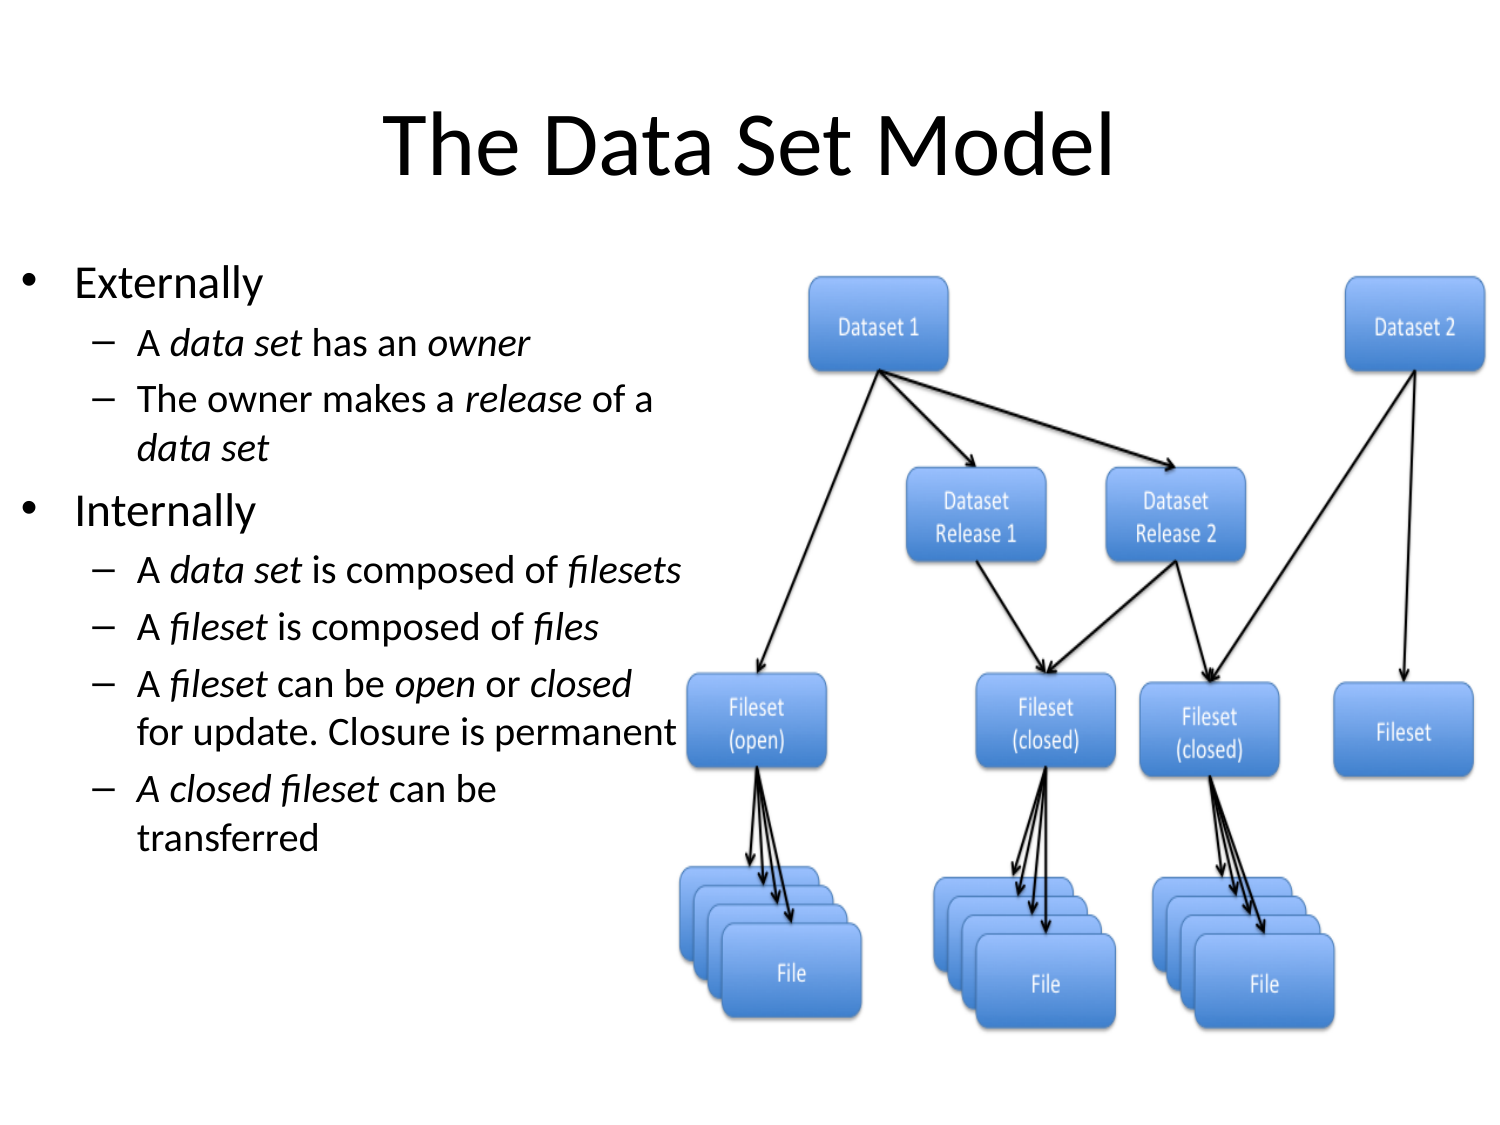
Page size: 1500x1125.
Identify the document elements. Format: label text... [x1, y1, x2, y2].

picture [655, 234, 1500, 1079]
list Externally A data set has an owner The owner makes a release of a data set Internally A data set is composed of filesets A fileset is composed of files A fileset can be open or closed for update. Closure is permanent A closed fileset can be transferred [5, 243, 650, 958]
title The Data Set Model [75, 45, 1425, 233]
